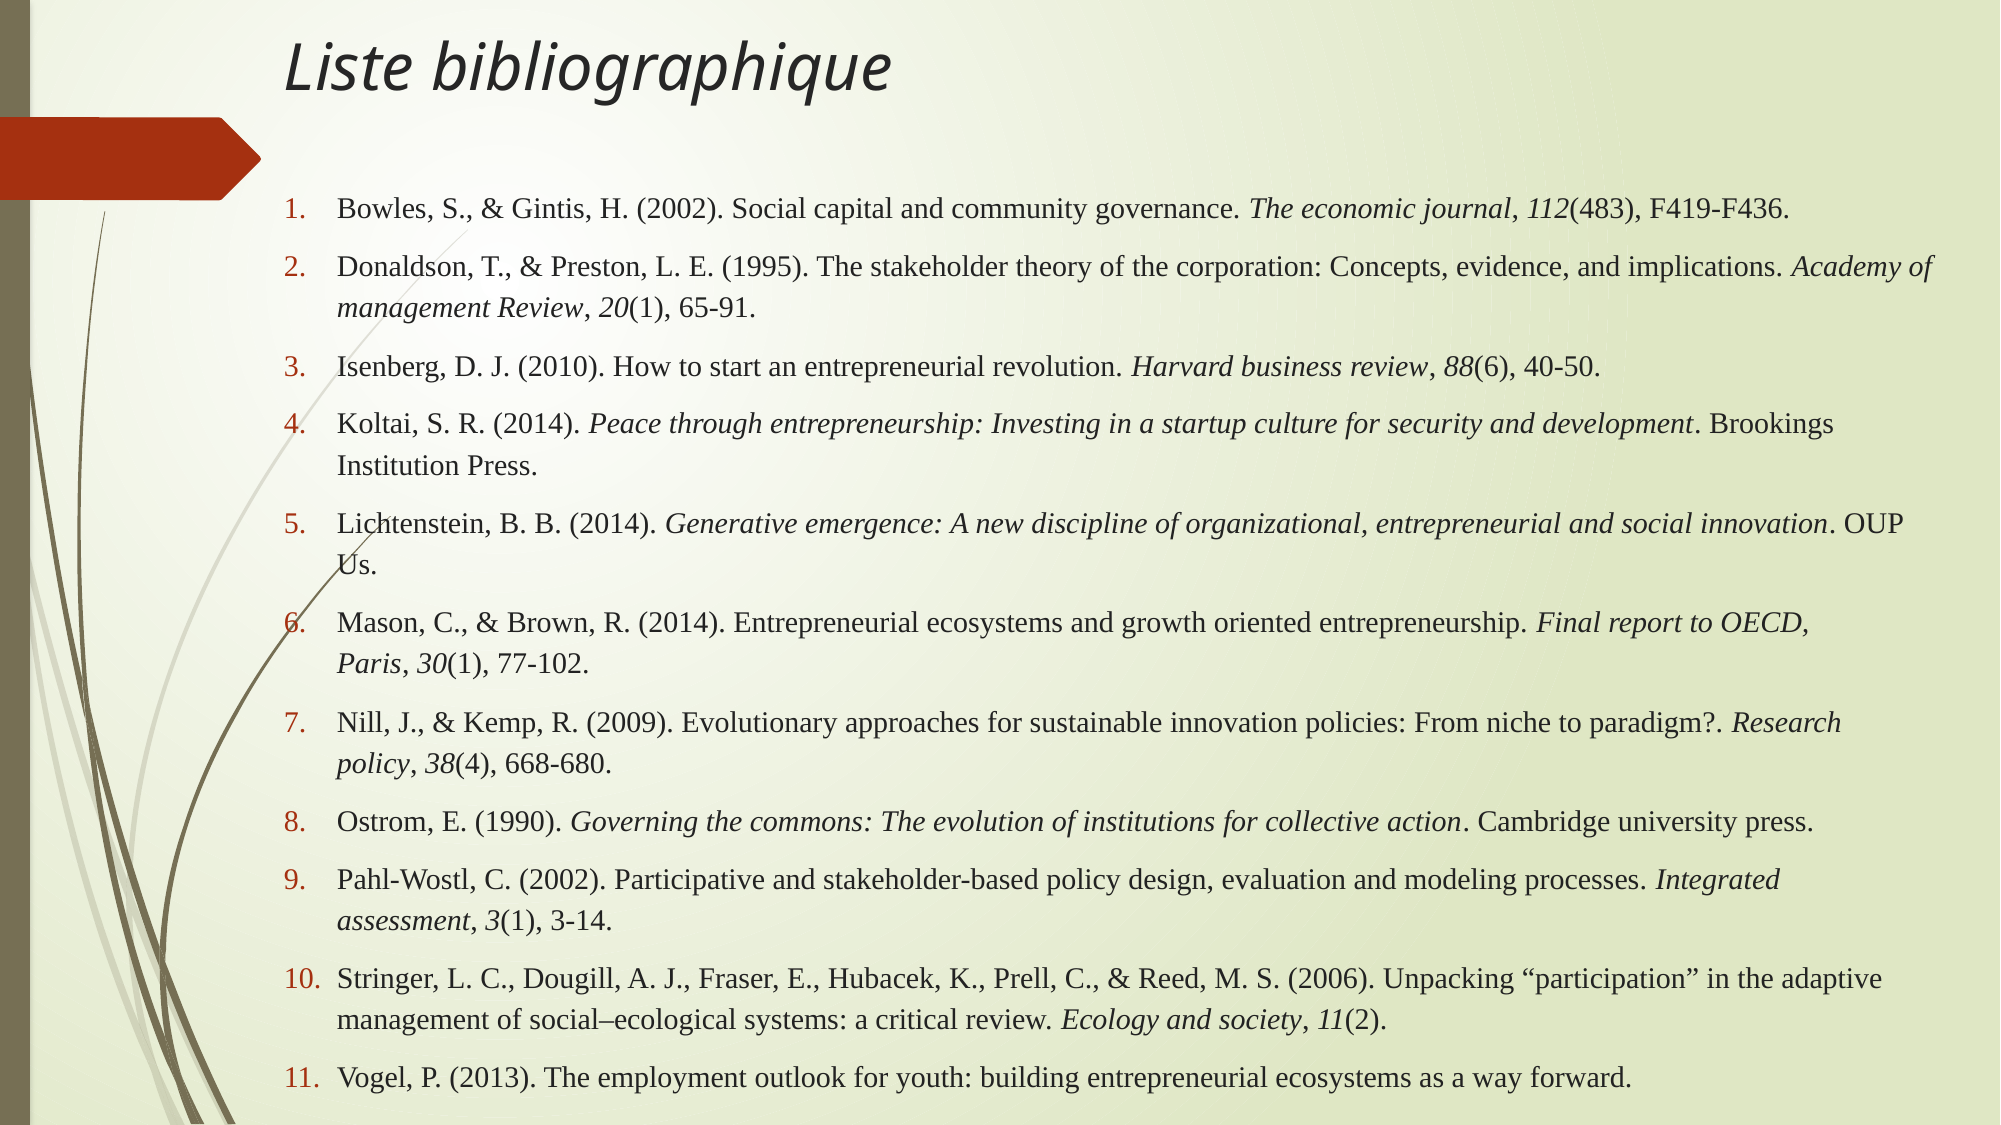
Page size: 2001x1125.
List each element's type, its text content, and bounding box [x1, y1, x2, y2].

title Liste bibliographique [269, 17, 1731, 112]
list Bowles, S., & Gintis, H. (2002). Social capital and community governance. The economic journal, 112(483), F419-F436. Donaldson, T., & Preston, L. E. (1995). The stakeholder theory of the corporation: Concepts, evidence, and implications. Academy of management Review, 20(1), 65-91. Isenberg, D. J. (2010). How to start an entrepreneurial revolution. Harvard business review, 88(6), 40-50. Koltai, S. R. (2014). Peace through entrepreneurship: Investing in a startup culture for security and development. Brookings Institution Press. Lichtenstein, B. B. (2014). Generative emergence: A new discipline of organizational, entrepreneurial and social innovation. OUP Us. Mason, C., & Brown, R. (2014). Entrepreneurial ecosystems and growth oriented entrepreneurship. Final report to OECD, Paris, 30(1), 77-102. Nill, J., & Kemp, R. (2009). Evolutionary approaches for sustainable innovation policies: From niche to paradigm?. Research policy, 38(4), 668-680. Ostrom, E. (1990). Governing the commons: The evolution of institutions for collective action. Cambridge university press. Pahl-Wostl, C. (2002). Participative and stakeholder-based policy design, evaluation and modeling processes. Integrated assessment, 3(1), 3-14. Stringer, L. C., Dougill, A. J., Fraser, E., Hubacek, K., Prell, C., & Reed, M. S. (2006). Unpacking “participation” in the adaptive management of social–ecological systems: a critical review. Ecology and society, 11(2). Vogel, P. (2013). The employment outlook for youth: building entrepreneurial ecosystems as a way forward. Vollan, B., & Ostrom, E. (2010). Cooperation and the commons. Science, 330(6006), 923-924. [269, 175, 1951, 1125]
